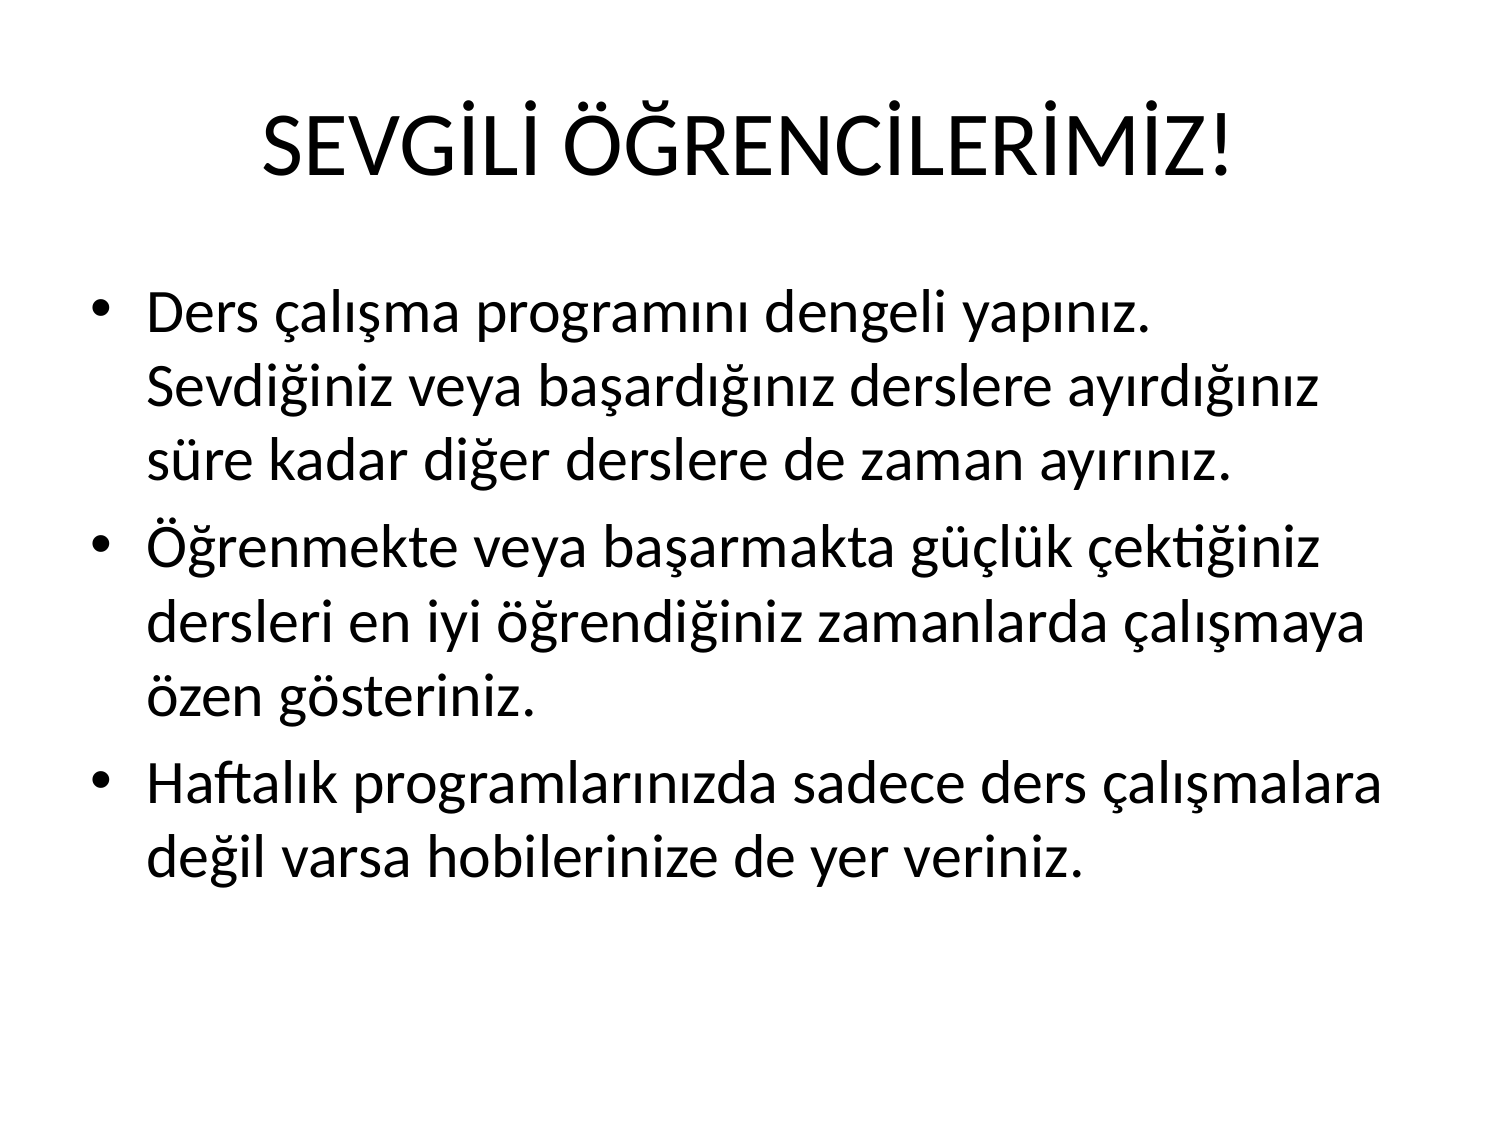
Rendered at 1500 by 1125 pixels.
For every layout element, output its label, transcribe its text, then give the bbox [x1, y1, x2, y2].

list Ders çalışma programını dengeli yapınız. Sevdiğiniz veya başardığınız derslere ayırdığınız süre kadar diğer derslere de zaman ayırınız. Öğrenmekte veya başarmakta güçlük çektiğiniz dersleri en iyi öğrendiğiniz zamanlarda çalışmaya özen gösteriniz. Haftalık programlarınızda sadece ders çalışmalara değil varsa hobilerinize de yer veriniz. [75, 262, 1425, 1005]
title SEVGİLİ ÖĞRENCİLERİMİZ! [75, 45, 1425, 233]
